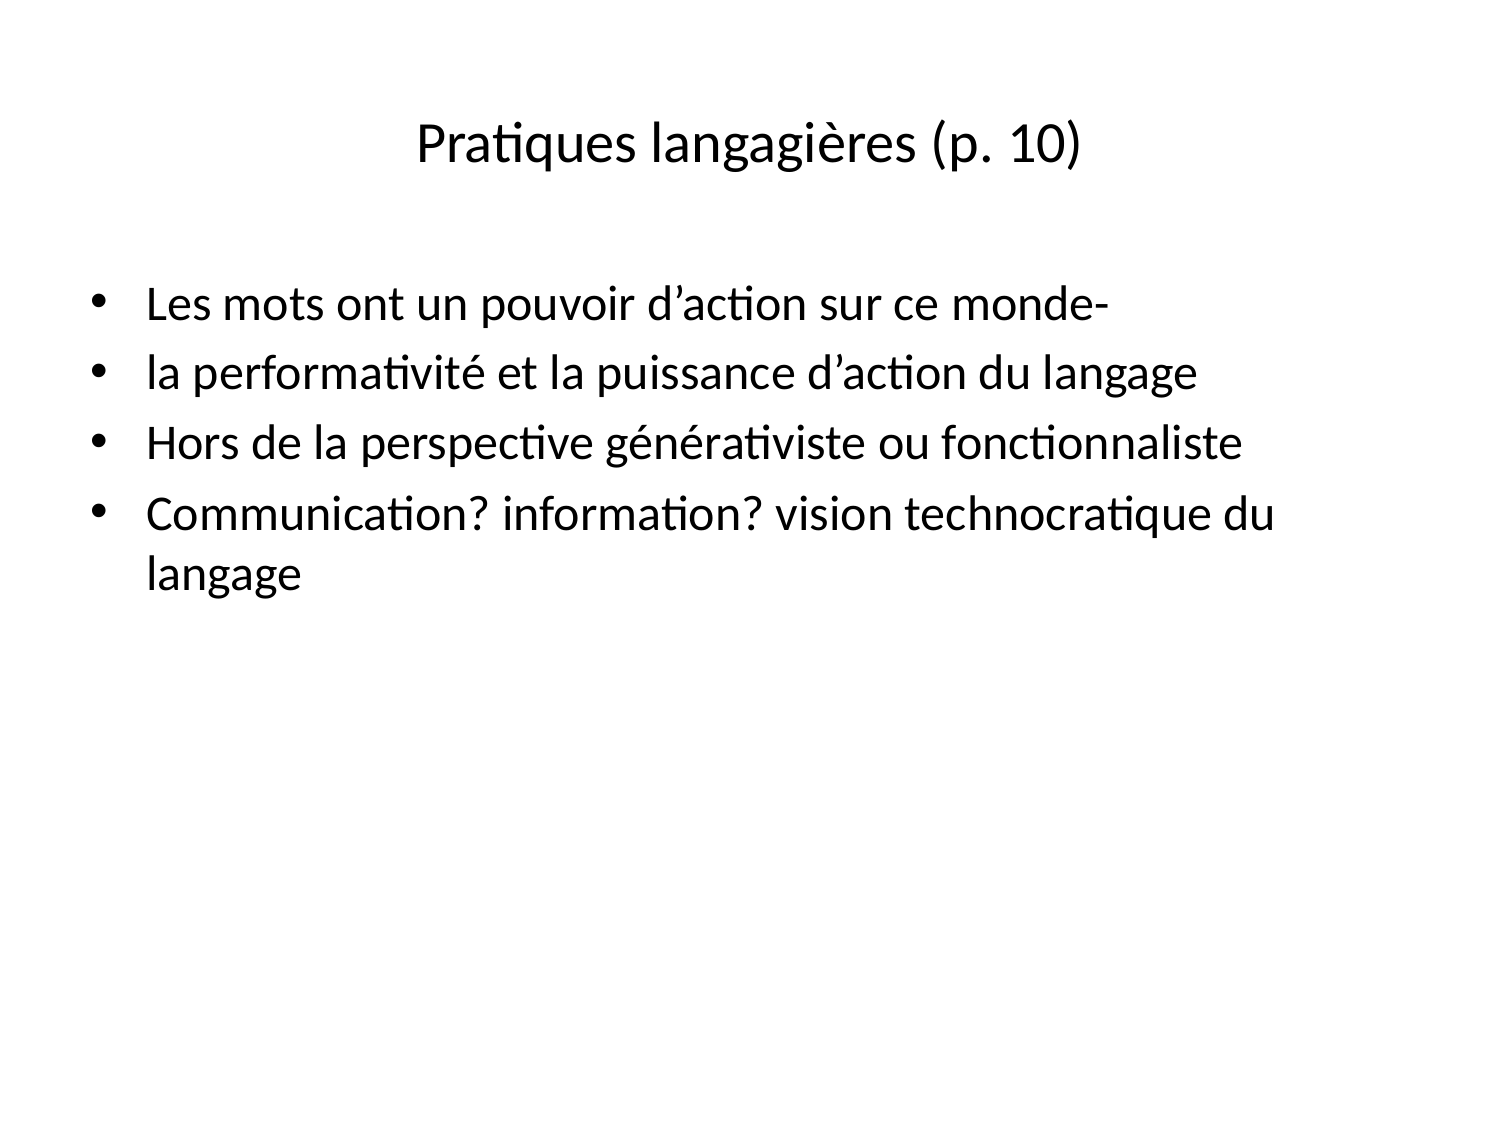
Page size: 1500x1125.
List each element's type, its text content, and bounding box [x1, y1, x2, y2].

title Pratiques langagières (p. 10) [75, 45, 1425, 233]
list Les mots ont un pouvoir d’action sur ce monde- la performativité et la puissance d’action du langage Hors de la perspective générativiste ou fonctionnaliste Communication? information? vision technocratique du langage [75, 262, 1425, 1005]
